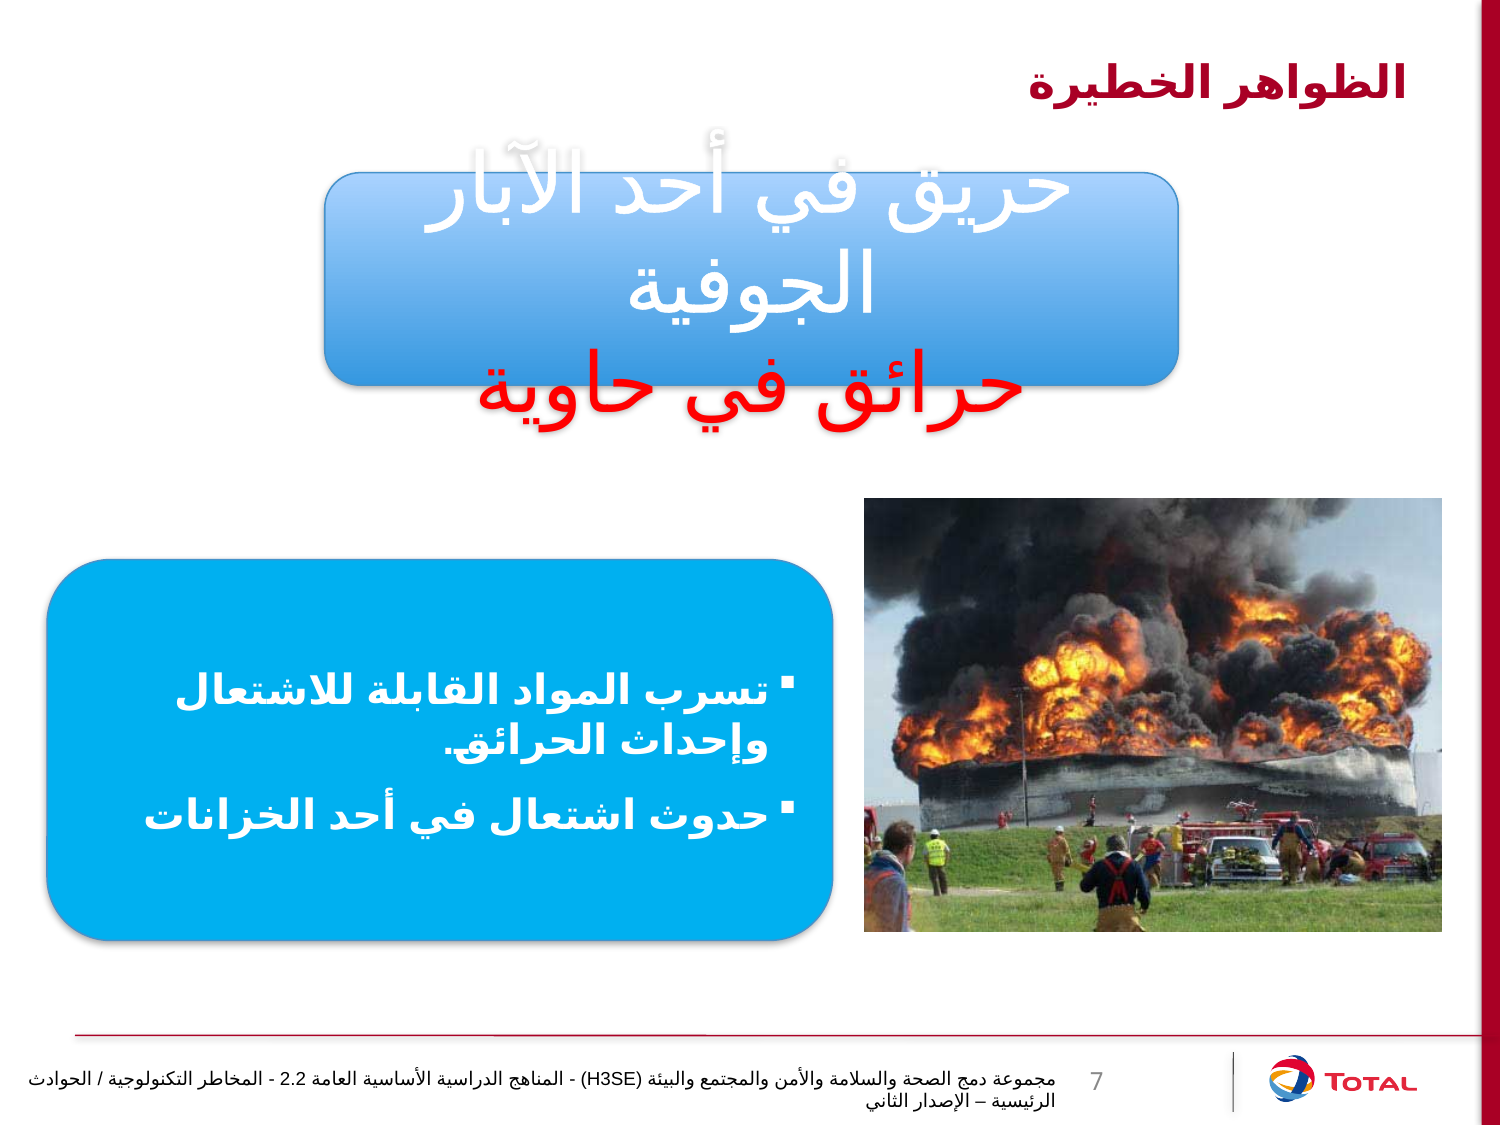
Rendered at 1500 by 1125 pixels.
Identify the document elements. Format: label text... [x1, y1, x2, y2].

text_box حريق في أحد الآبار الجوفية حرائق في حاوية [323, 171, 1180, 386]
picture [864, 497, 1443, 932]
footer مجموعة دمج الصحة والسلامة والأمن والمجتمع والبيئة (H3SE) - المناهج الدراسية الأساسية العامة 2.2 - المخاطر التكنولوجية / الحوادث الرئيسية – الإصدار الثاني [0, 1058, 1071, 1119]
title الظواهر الخطيرة [75, 45, 1424, 150]
text_box تسرب المواد القابلة للاشتعال وإحداث الحرائق. حدوث اشتعال في أحد الخزانات [46, 558, 834, 942]
picture [1260, 1045, 1426, 1112]
slide_number 7 [1074, 1051, 1194, 1112]
